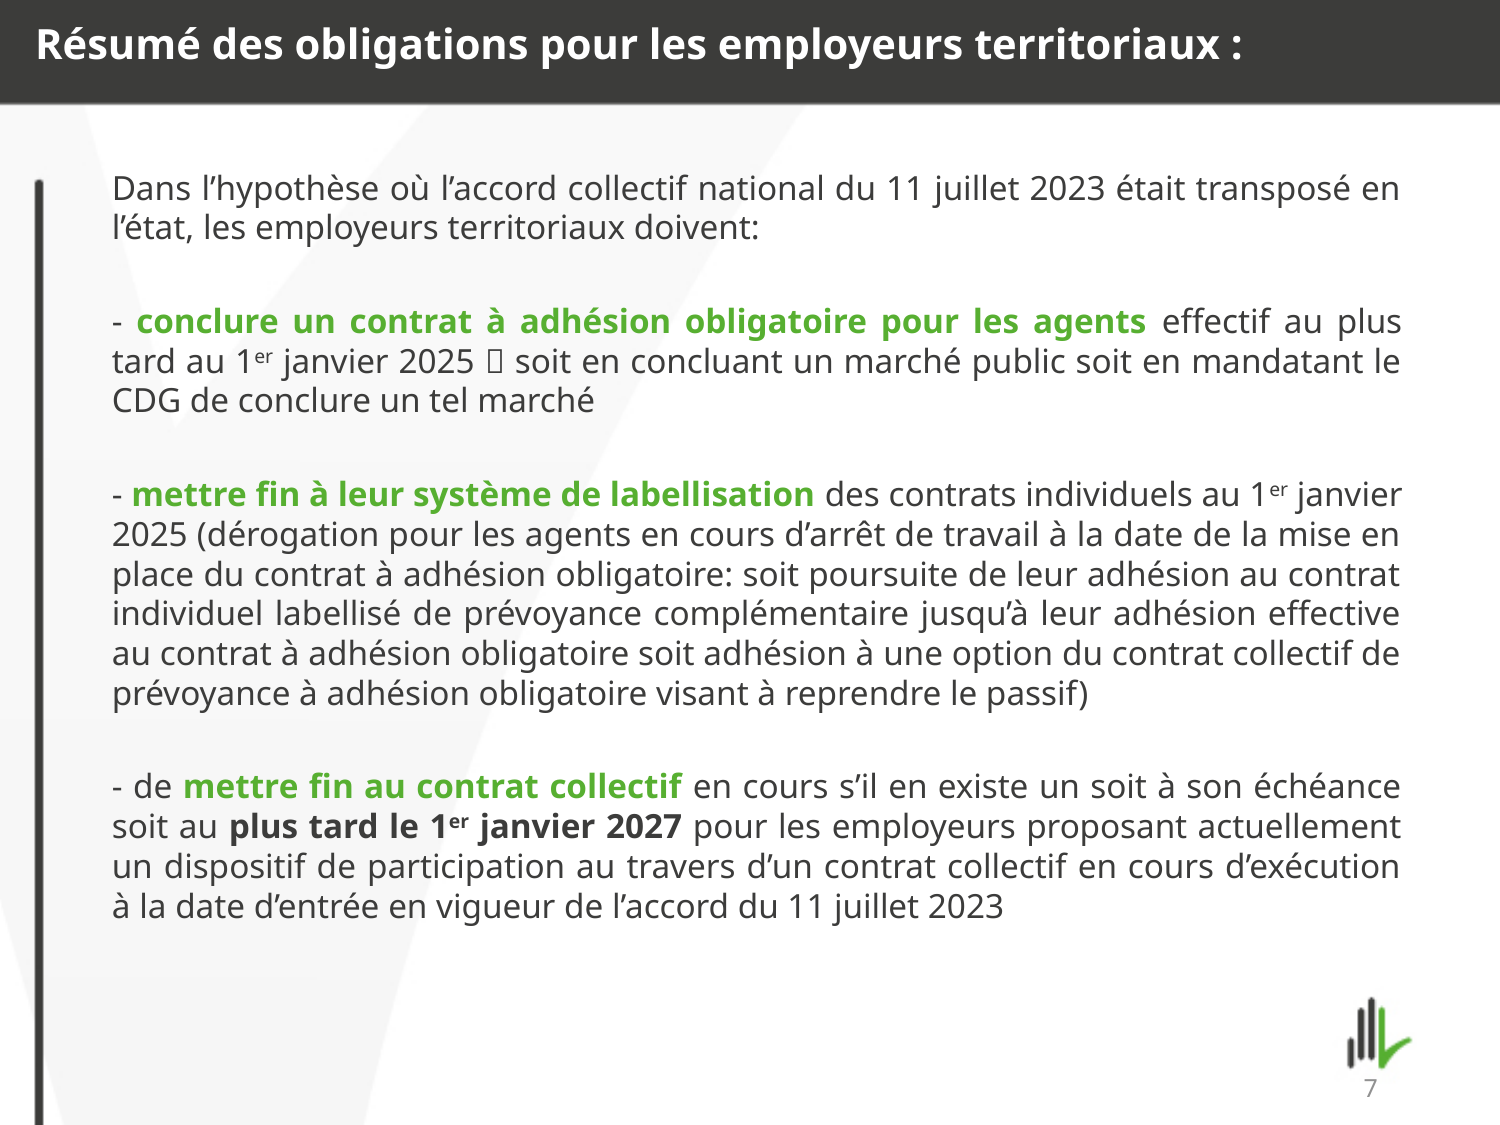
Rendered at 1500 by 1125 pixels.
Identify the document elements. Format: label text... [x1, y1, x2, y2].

slide_number 7 [1318, 1059, 1393, 1120]
list Dans l’hypothèse où l’accord collectif national du 11 juillet 2023 était transposé en l’état, les employeurs territoriaux doivent: - conclure un contrat à adhésion obligatoire pour les agents effectif au plus tard au 1er janvier 2025  soit en concluant un marché public soit en mandatant le CDG de conclure un tel marché - mettre fin à leur système de labellisation des contrats individuels au 1er janvier 2025 (dérogation pour les agents en cours d’arrêt de travail à la date de la mise en place du contrat à adhésion obligatoire: soit poursuite de leur adhésion au contrat individuel labellisé de prévoyance complémentaire jusqu’à leur adhésion effective au contrat à adhésion obligatoire soit adhésion à une option du contrat collectif de prévoyance à adhésion obligatoire visant à reprendre le passif) - de mettre fin au contrat collectif en cours s’il en existe un soit à son échéance soit au plus tard le 1er janvier 2027 pour les employeurs proposant actuellement un dispositif de participation au travers d’un contrat collectif en cours d’exécution à la date d’entrée en vigueur de l’accord du 11 juillet 2023 [0, 159, 1418, 1090]
list Résumé des obligations pour les employeurs territoriaux : [19, 10, 1500, 135]
picture [0, 0, 1500, 1125]
